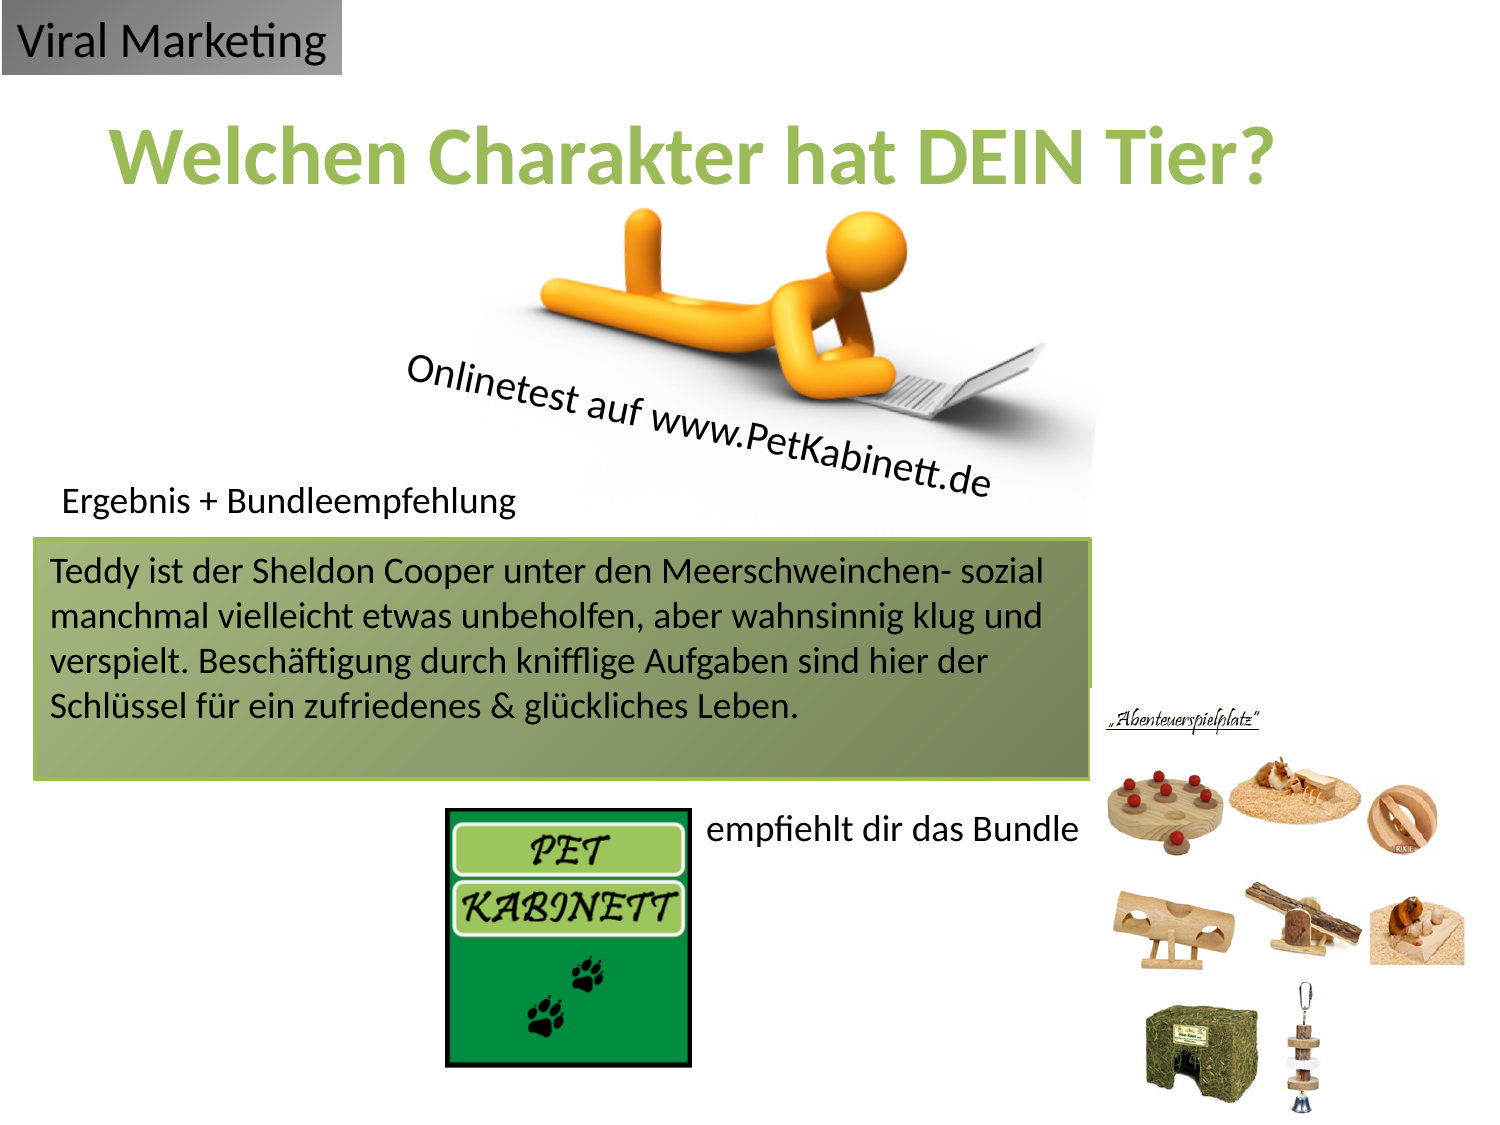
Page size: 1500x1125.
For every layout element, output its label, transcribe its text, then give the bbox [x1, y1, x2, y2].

text_box Welchen Charakter hat DEIN Tier? [93, 93, 475, 209]
text_box empfiehlt dir das Bundle [691, 796, 1084, 857]
text_box Welchen Charakter hat DEIN Tier? [1111, 93, 1360, 209]
picture [1089, 688, 1477, 1125]
picture [463, 48, 1118, 549]
text_box Viral Marketing [1, 0, 342, 75]
picture [445, 808, 692, 1068]
text_box Ergebnis + Bundleempfehlung [46, 468, 475, 529]
text_box Teddy ist der Sheldon Cooper unter den Meerschweinchen- sozial manchmal vielleicht etwas unbeholfen, aber wahnsinnig klug und verspielt. Beschäftigung durch knifflige Aufgaben sind hier der Schlüssel für ein zufriedenes & glückliches Leben. [33, 537, 1092, 781]
text_box Onlinetest auf www.PetKabinett.de [386, 328, 475, 410]
